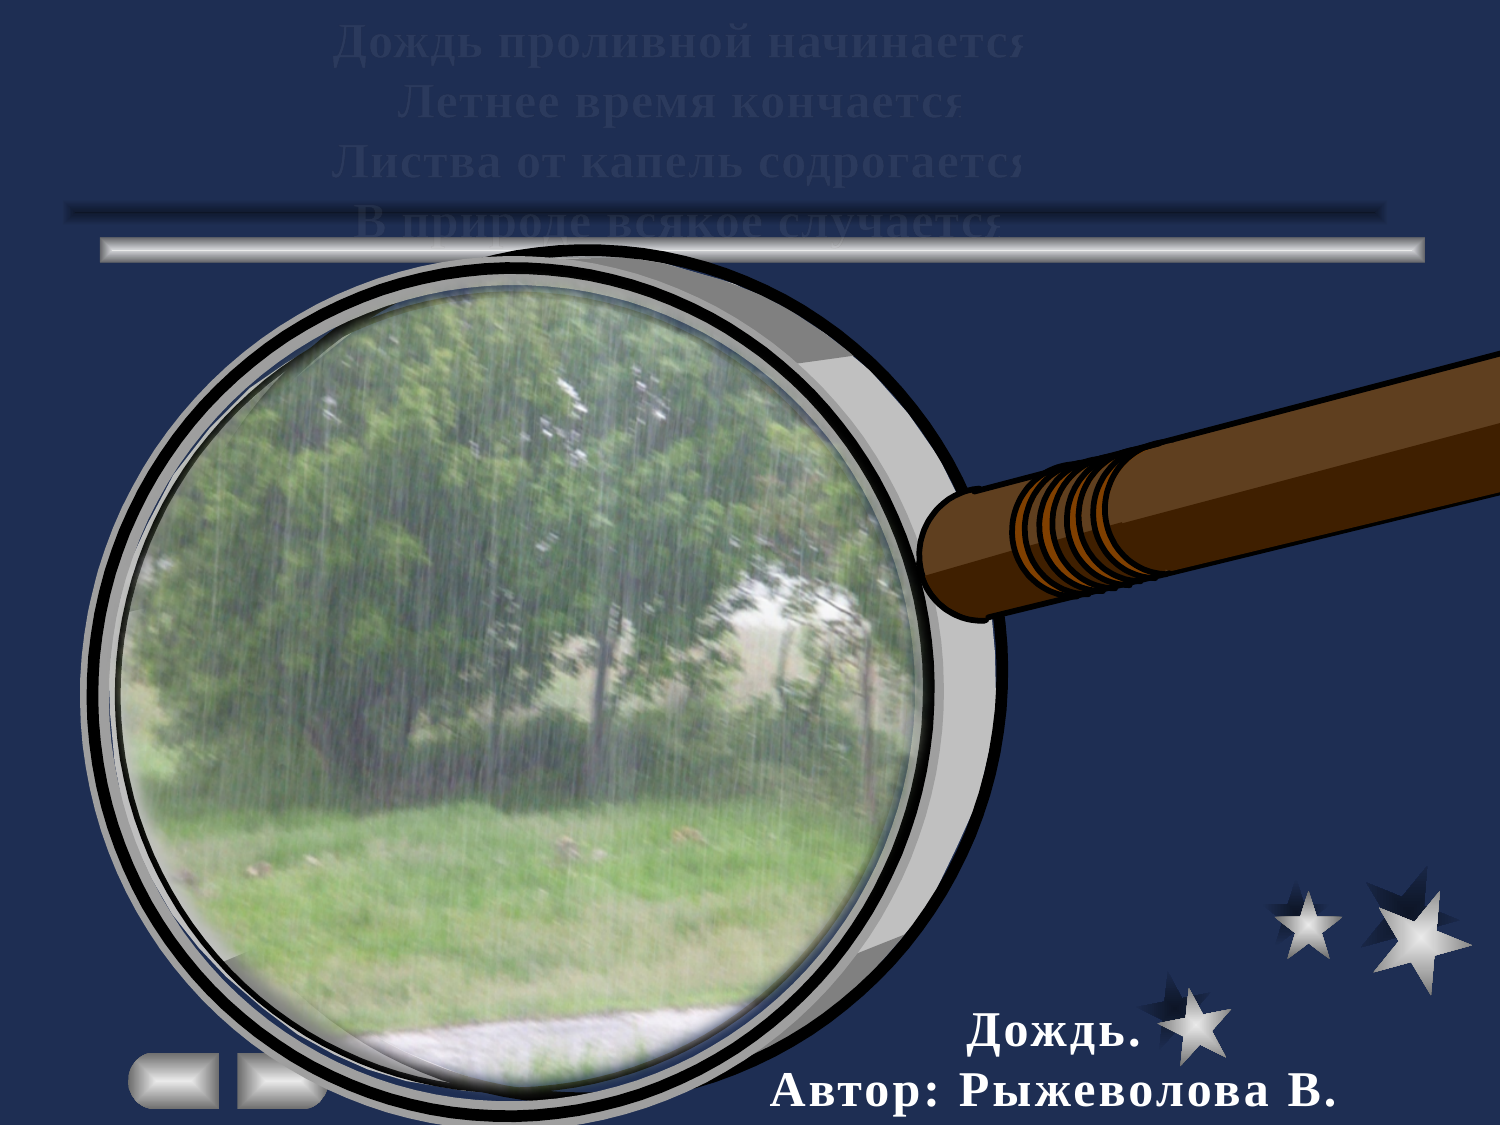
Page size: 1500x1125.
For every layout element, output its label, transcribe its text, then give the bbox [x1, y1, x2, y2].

picture [105, 0, 1368, 1125]
text_box Дождь проливной начинается, Летнее время кончается. Листва от капель содрогается, В природе всякое случается! [128, 0, 306, 267]
